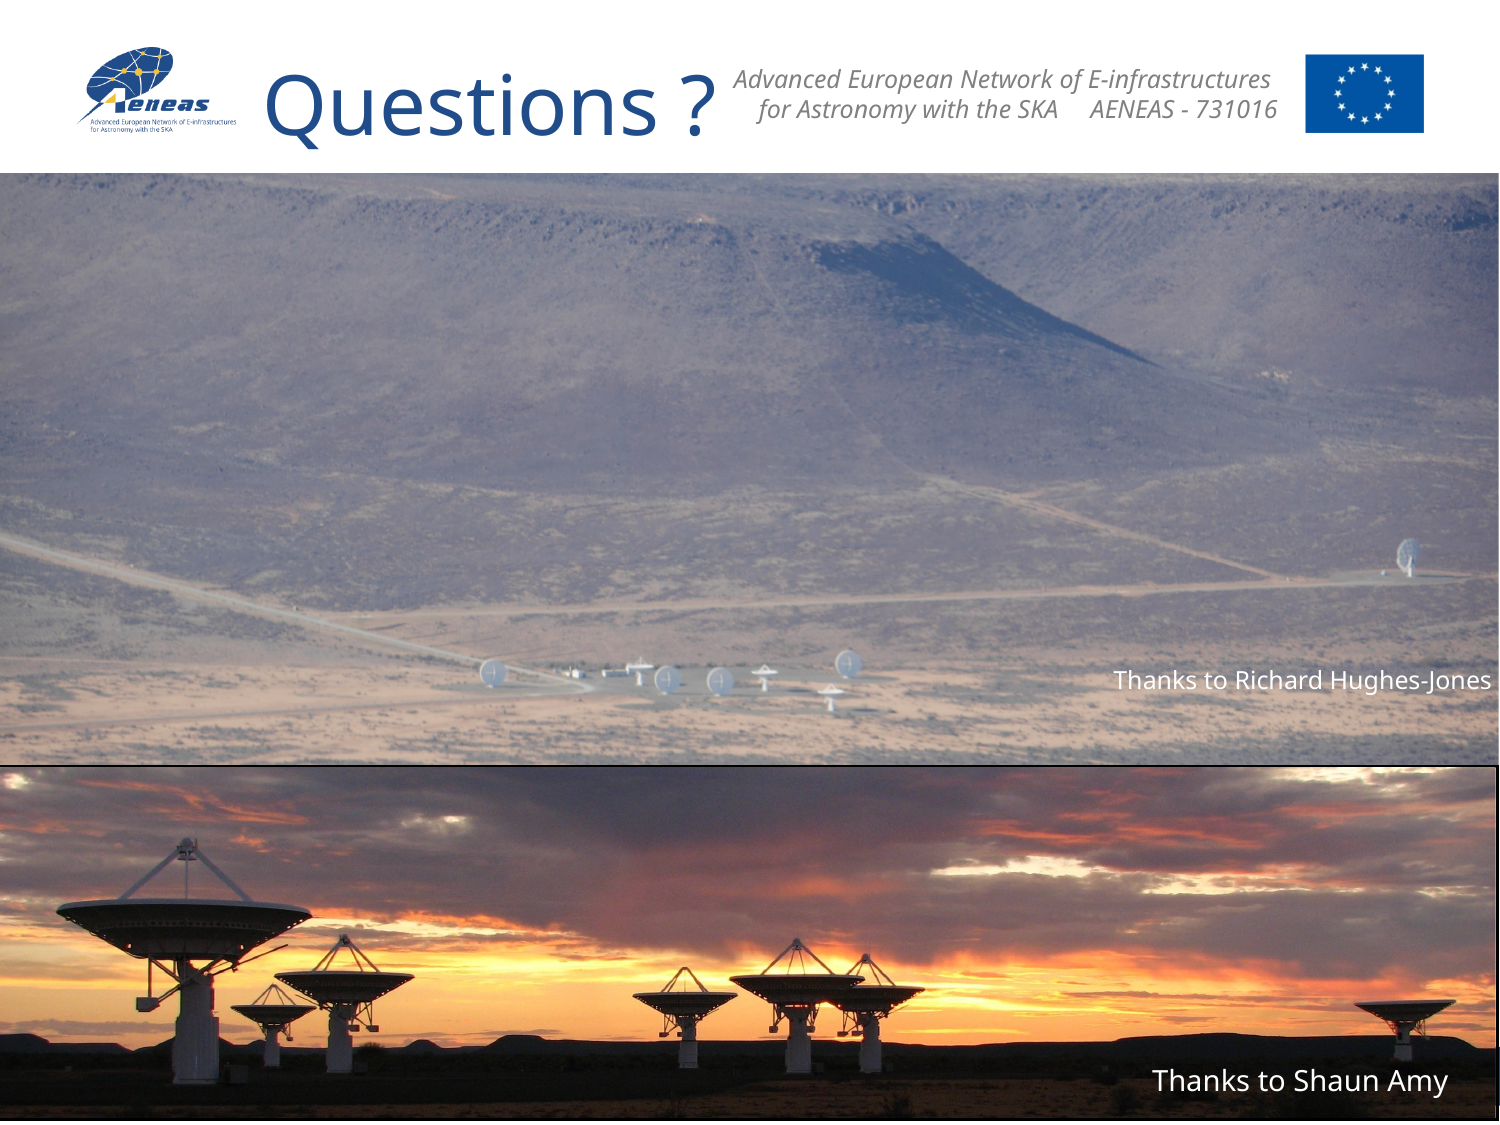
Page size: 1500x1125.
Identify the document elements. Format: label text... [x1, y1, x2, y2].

picture [76, 47, 100, 133]
picture [1306, 55, 1423, 133]
picture [0, 173, 1499, 765]
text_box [0, 767, 1496, 1118]
title Questions ? [100, 25, 880, 172]
